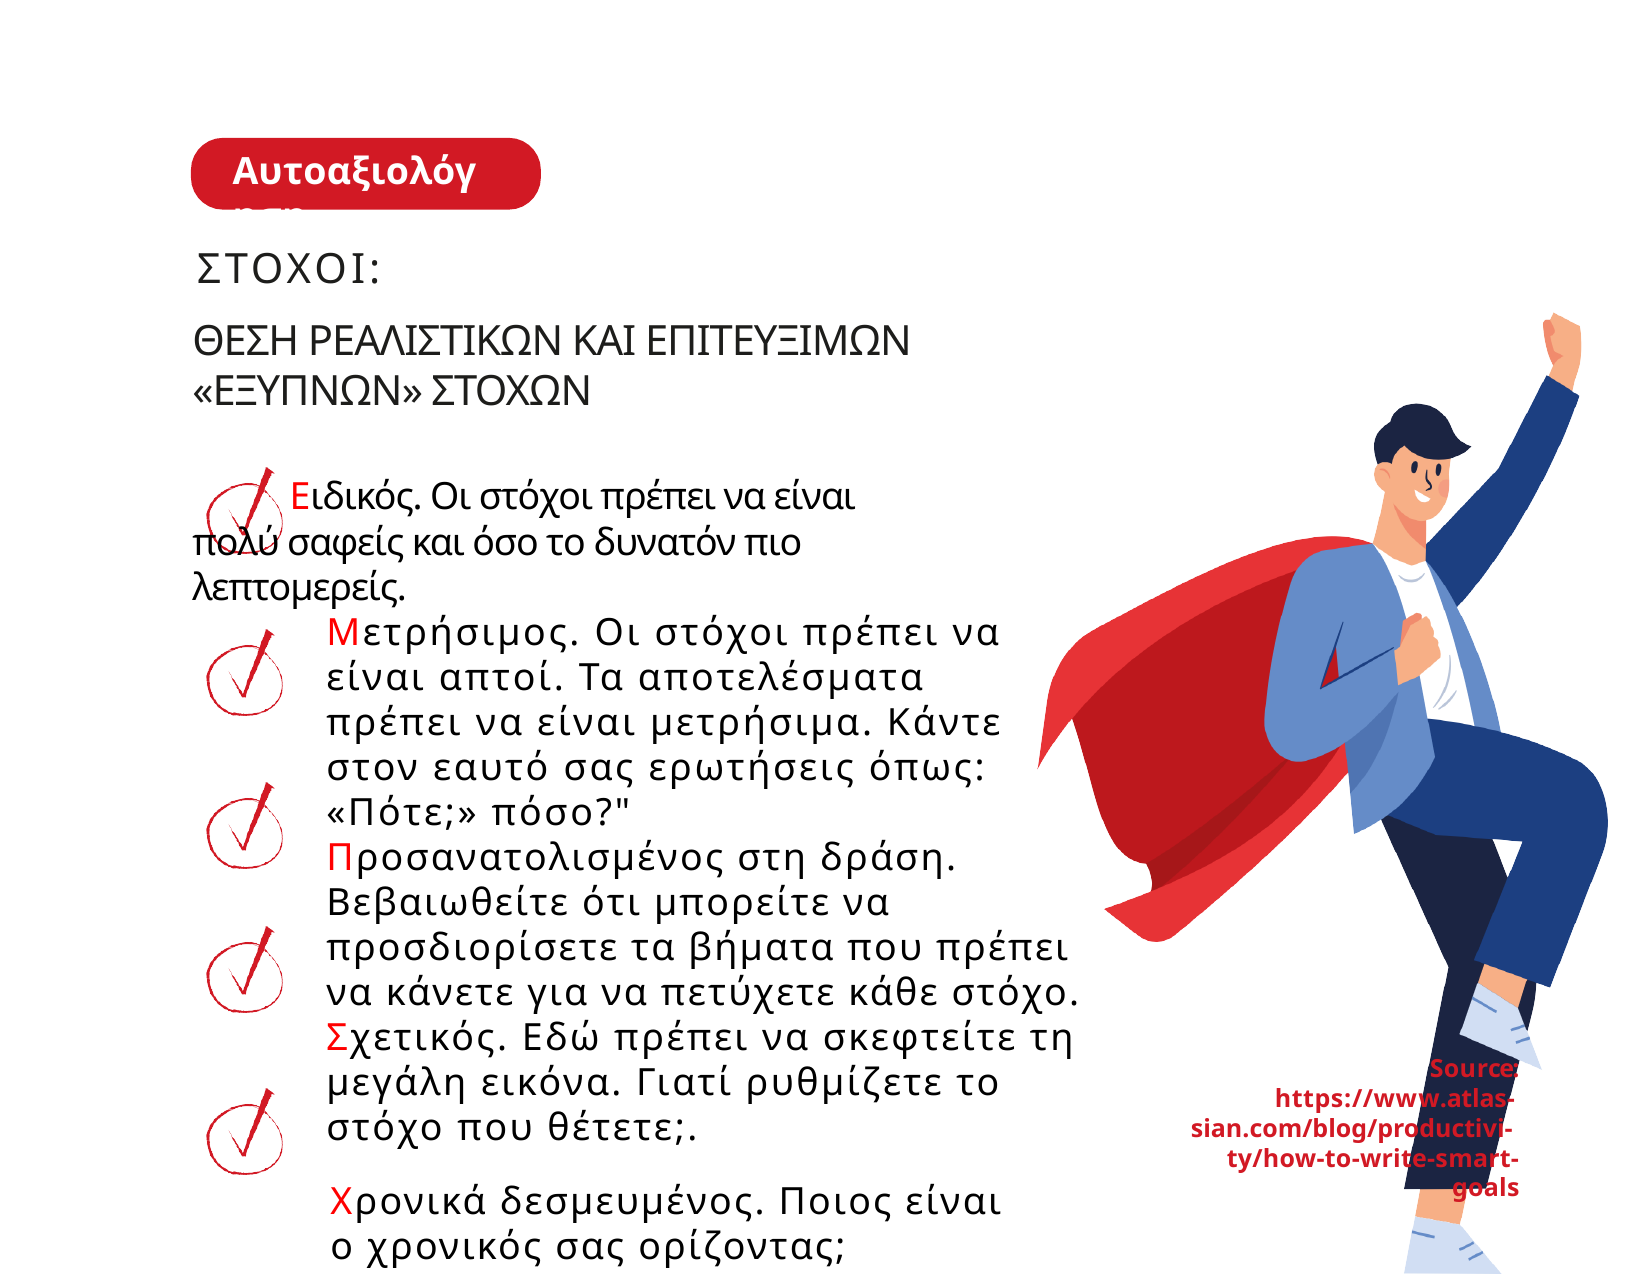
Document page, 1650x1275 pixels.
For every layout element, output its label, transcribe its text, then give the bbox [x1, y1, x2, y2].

picture [206, 467, 284, 555]
text_box Χρονικά δεσμευμένος. Ποιος είναι ο χρονικός σας ορίζοντας; [328, 1194, 1009, 1267]
picture [206, 629, 284, 716]
text_box [190, 137, 541, 210]
picture [206, 781, 284, 869]
picture [1037, 312, 1608, 1274]
picture [206, 1088, 284, 1175]
text_box Αυτοαξιολόγηση [230, 144, 501, 237]
title ΣΤΟΧΟΙ: [195, 239, 389, 311]
picture [206, 926, 284, 1013]
list ΘΕΣΗ ΡΕΑΛΙΣΤΙΚΩΝ ΚΑΙ ΕΠΙΤΕΥΞΙΜΩΝ «ΕΞΥΠΝΩΝ» ΣΤΟΧΩΝ Ειδικός. Οι στόχοι πρέπει να είναι πολύ σαφείς και όσο το δυνατόν πιο λεπτομερείς. Μετρήσιμος. Οι στόχοι πρέπει να είναι απτοί. Τα αποτελέσματα πρέπει να είναι μετρήσιμα. Κάντε στον εαυτό σας ερωτήσεις όπως: «Πότε;» πόσο?" Προσανατολισμένος στη δράση. Βεβαιωθείτε ότι μπορείτε να προσδιορίσετε τα βήματα που πρέπει να κάνετε για να πετύχετε κάθε στόχο. Σχετικός. Εδώ πρέπει να σκεφτείτε τη μεγάλη εικόνα. Γιατί ρυθμίζετε το στόχο που θέτετε;. [190, 311, 1036, 1194]
